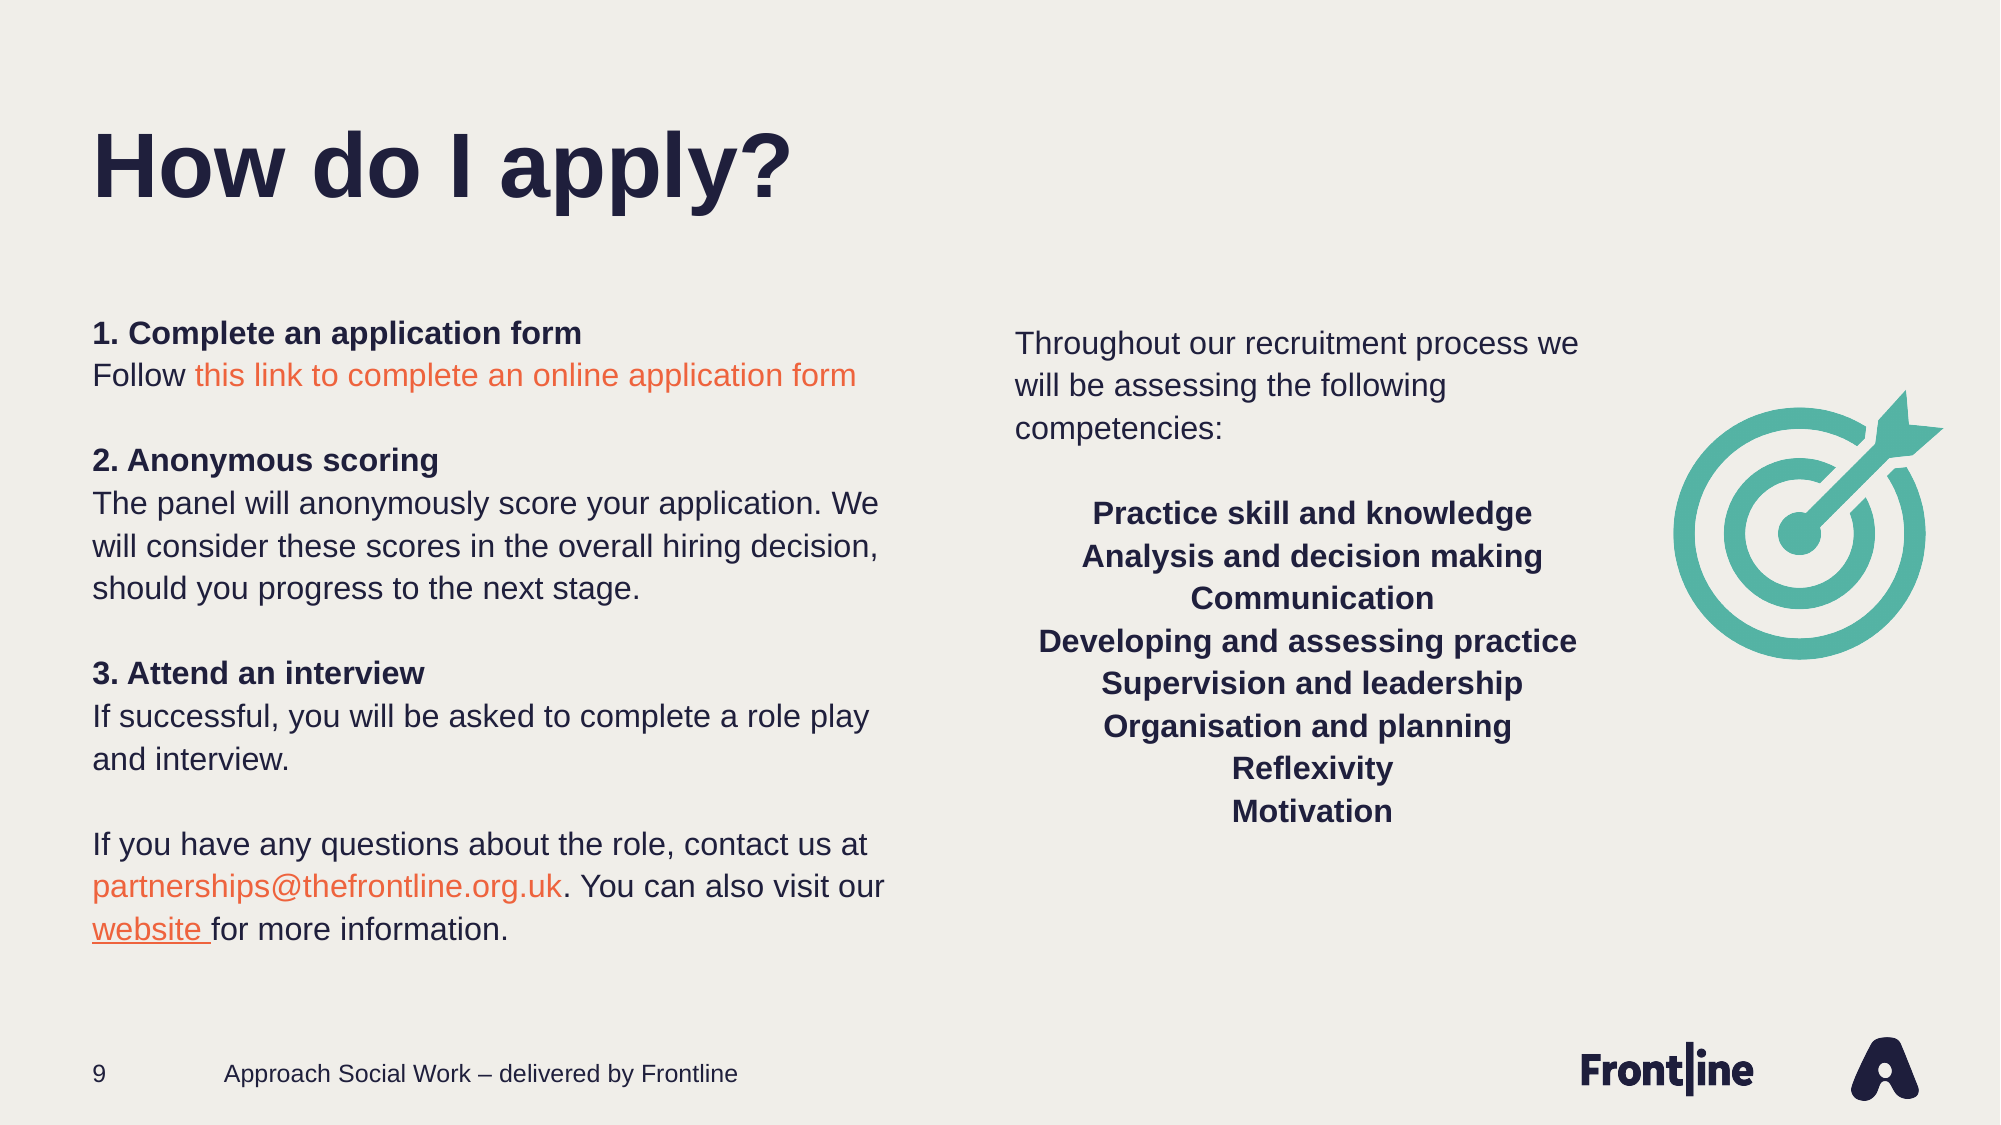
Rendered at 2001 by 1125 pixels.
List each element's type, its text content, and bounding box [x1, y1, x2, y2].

picture [1624, 347, 1987, 709]
slide_number 9 [77, 1042, 185, 1103]
picture [1849, 1035, 1923, 1103]
picture [1550, 1010, 1785, 1125]
footer Approach Social Work – delivered by Frontline [209, 1042, 884, 1103]
title How do I apply? [77, 59, 1803, 277]
list 1. Complete an application form Follow this link to complete an online application form 2. Anonymous scoring The panel will anonymously score your application. We will consider these scores in the overall hiring decision, should you progress to the next stage. 3. Attend an interview If successful, you will be asked to complete a role play and interview. If you have any questions about the role, contact us at partnerships@thefrontline.org.uk. You can also visit our website for more information. [77, 300, 929, 1015]
list Throughout our recruitment process we will be assessing the following competencies: Practice skill and knowledge Analysis and decision making Communication Developing and assessing practice Supervision and leadership Organisation and planning Reflexivity Motivation [999, 310, 1626, 1025]
